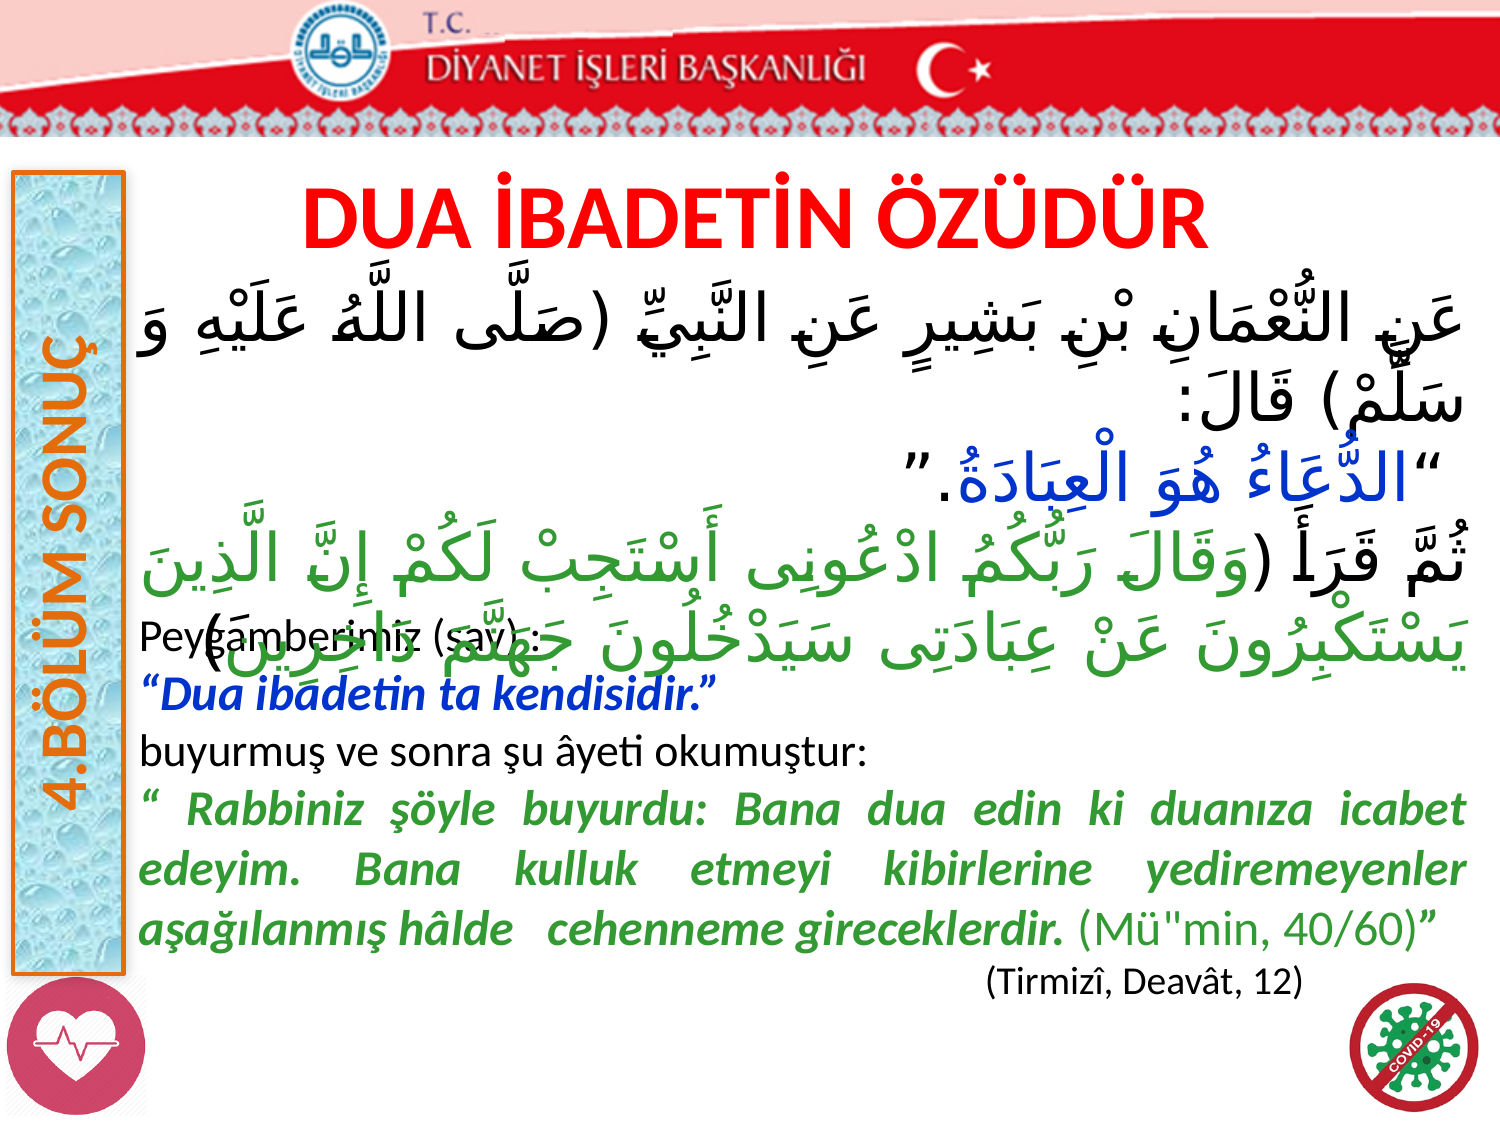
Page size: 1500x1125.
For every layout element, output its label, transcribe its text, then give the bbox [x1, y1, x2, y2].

picture [5, 975, 149, 1118]
text_box 4.BÖLÜM SONUÇ [12, 172, 124, 974]
picture [0, 0, 1500, 137]
text_box Peygamberimiz (sav) : “Dua ibadetin ta kendisidir.” buyurmuş ve sonra şu âyeti okumuştur: “ Rabbiniz şöyle buyurdu: Bana dua edin ki duanıza icabet edeyim. Bana kulluk etmeyi kibirlerine yediremeyenler aşağılanmış hâlde cehenneme gireceklerdir. (Mü"min, 40/60)” (Tirmizî, Deavât, 12) [123, 682, 1483, 1011]
picture [1328, 975, 1492, 1123]
text_box DUA İBADETİN ÖZÜDÜR [29, 148, 1483, 274]
text_box عَنِ النُّعْمَانِ بْنِ بَشِيرٍ عَنِ النَّبِيِّ (صَلَّى اللَّهُ عَلَيْهِ وَ سَلَّمْ) قَالَ: “الدُّعَاءُ هُوَ الْعِبَادَةُ.” ثُمَّ قَرَأَ ﴿وَقَالَ رَبُّكُمُ ادْعُونِى أَسْتَجِبْ لَكُمْ إِنَّ الَّذِينَ يَسْتَكْبِرُونَ عَنْ عِبَادَتِى سَيَدْخُلُونَ جَهَنَّمَ دَاخِرِينَ﴾ [132, 274, 1483, 682]
